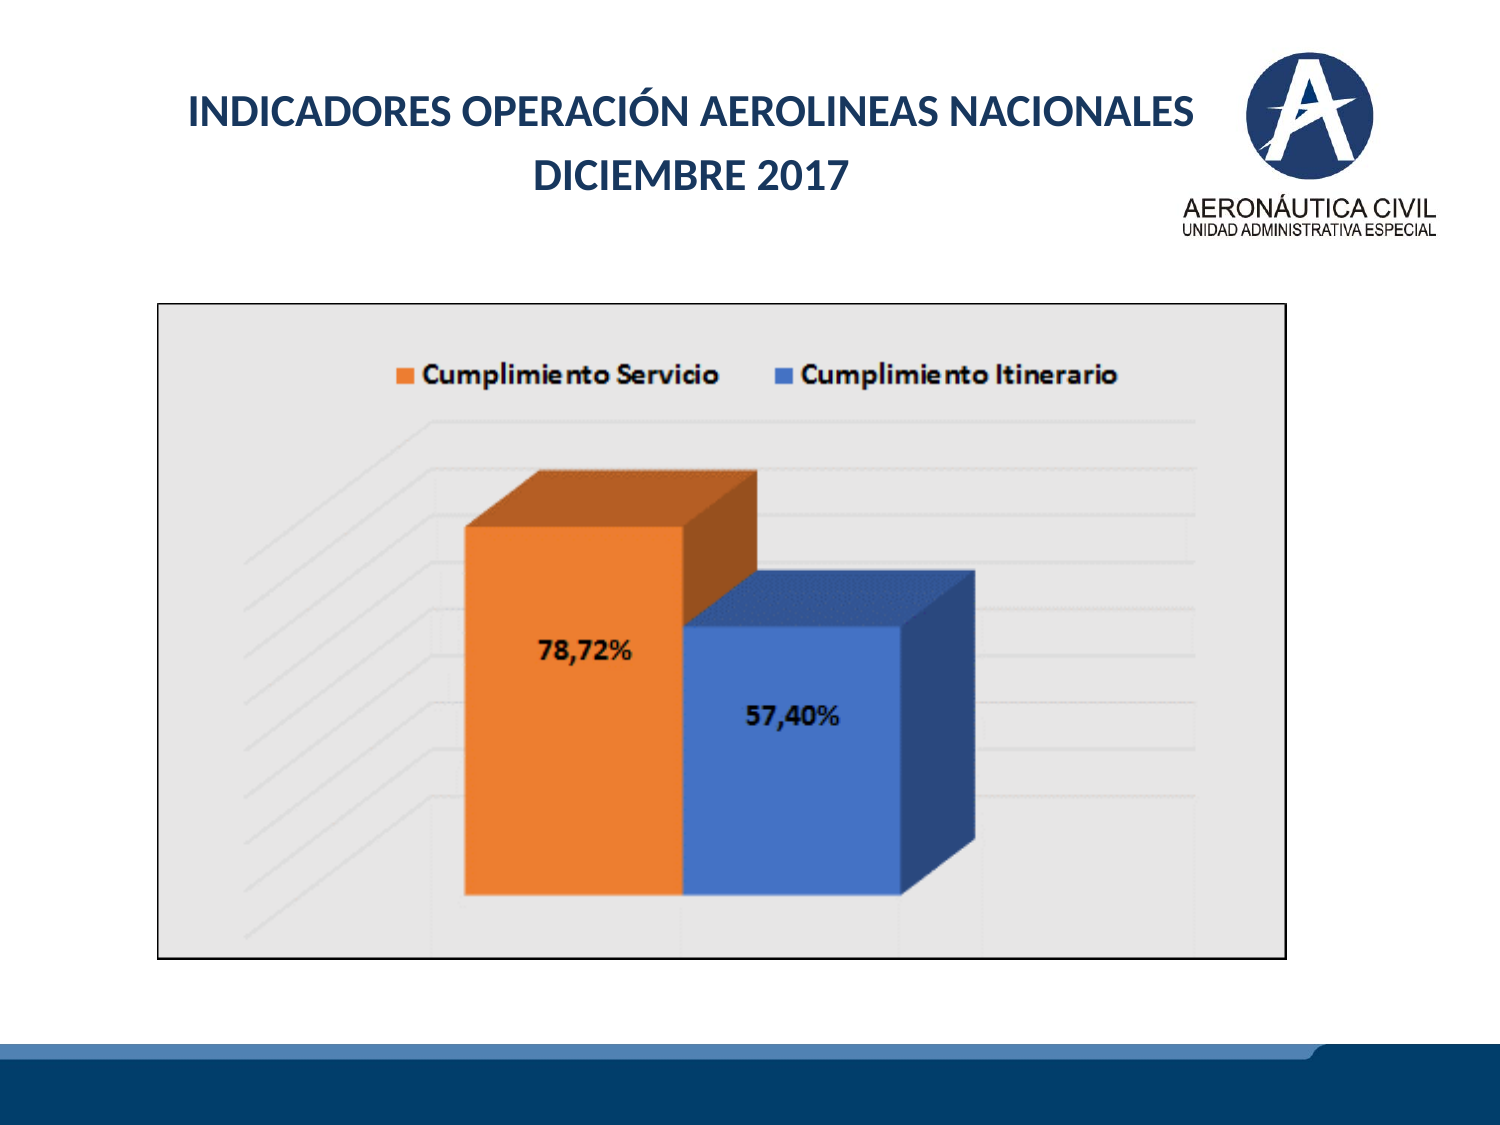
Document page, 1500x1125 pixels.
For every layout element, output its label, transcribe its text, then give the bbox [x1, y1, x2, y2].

picture [0, 0, 1500, 1125]
text_box INDICADORES OPERACIÓN AEROLINEAS NACIONALES DICIEMBRE 2017 [65, 73, 1318, 192]
